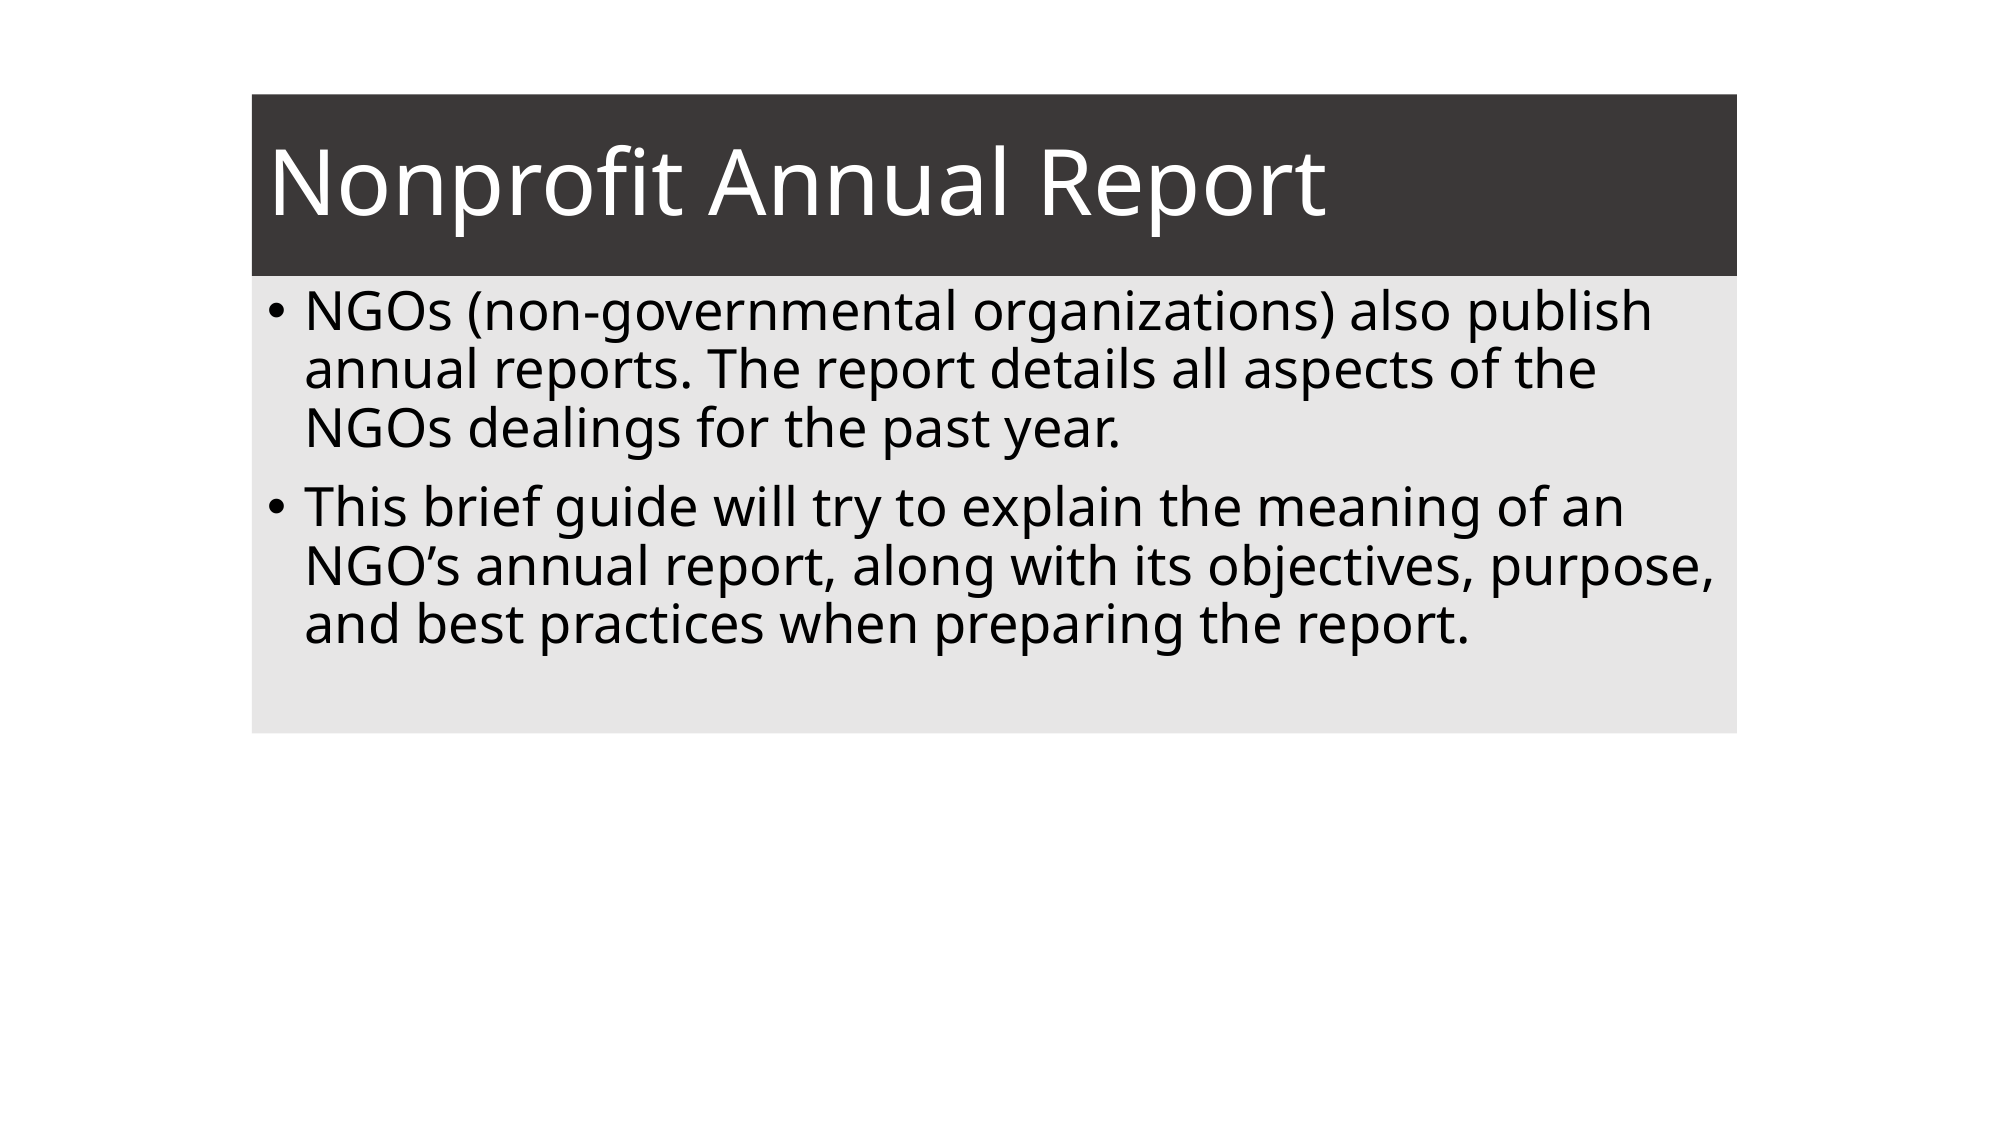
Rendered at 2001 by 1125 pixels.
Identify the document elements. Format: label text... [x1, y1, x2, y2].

title Nonprofit Annual Report [251, 94, 1737, 276]
list NGOs (non-governmental organizations) also publish annual reports. The report details all aspects of the NGOs dealings for the past year. This brief guide will try to explain the meaning of an NGO’s annual report, along with its objectives, purpose, and best practices when preparing the report. [251, 276, 1737, 734]
